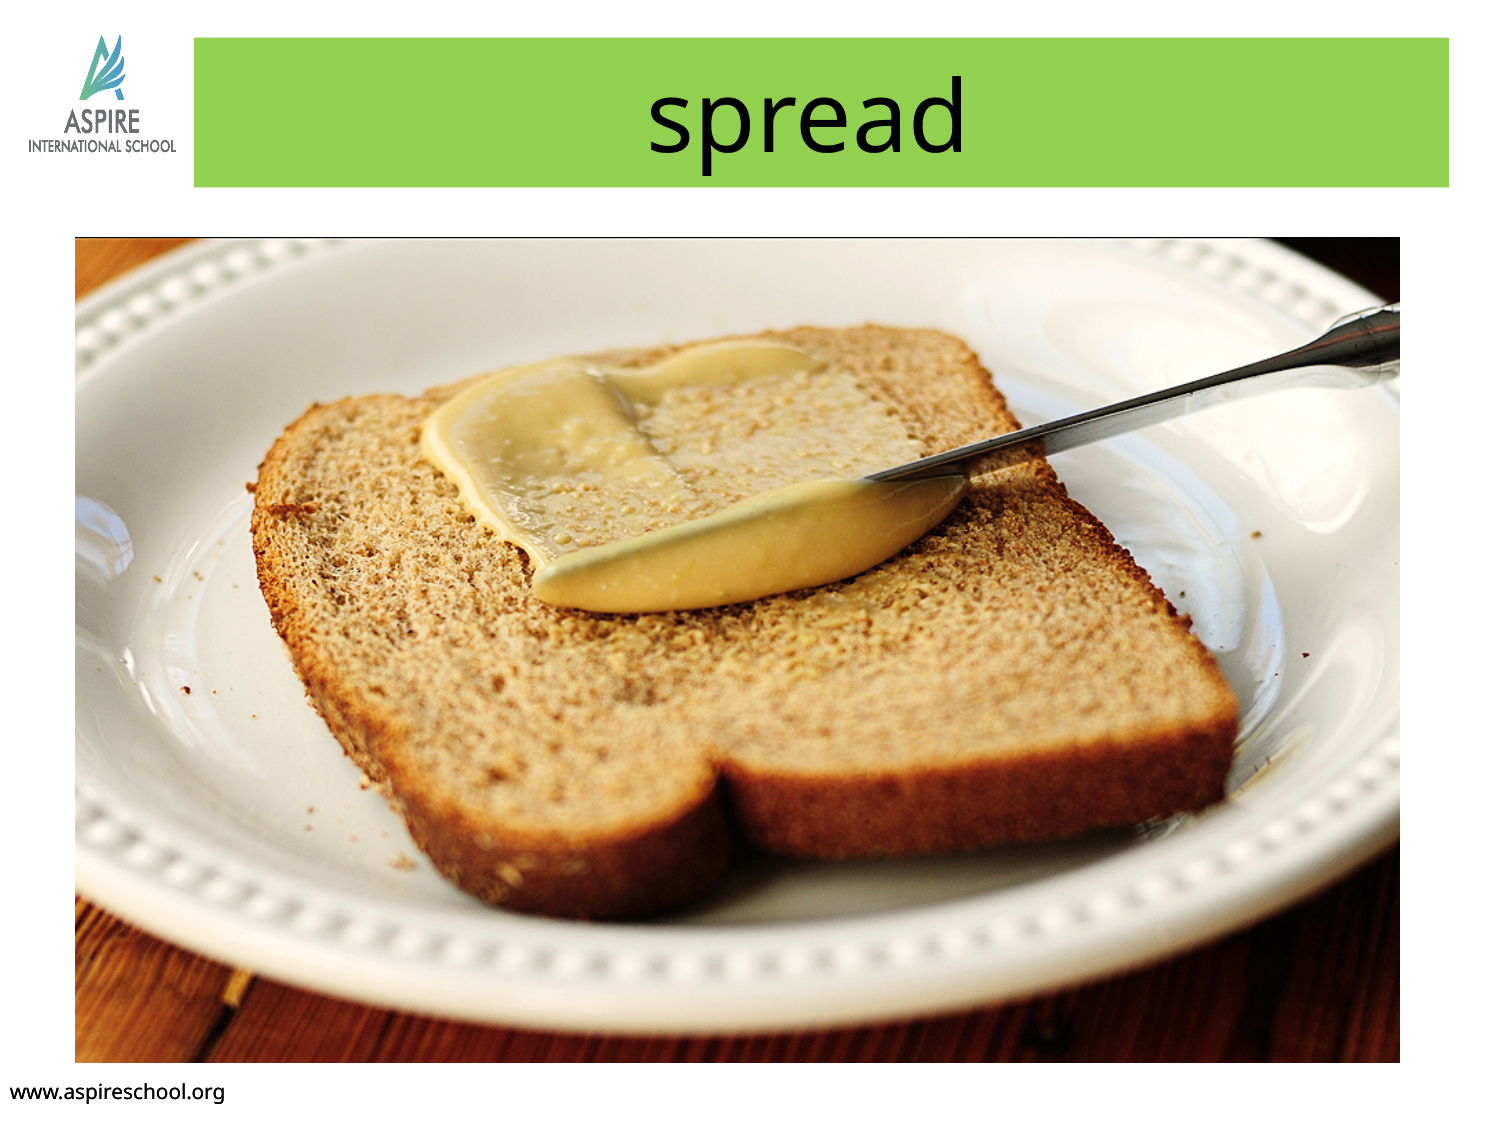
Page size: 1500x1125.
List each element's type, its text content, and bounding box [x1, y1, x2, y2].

title spread [193, 37, 1449, 188]
picture [74, 237, 1401, 1063]
picture [29, 1, 176, 196]
